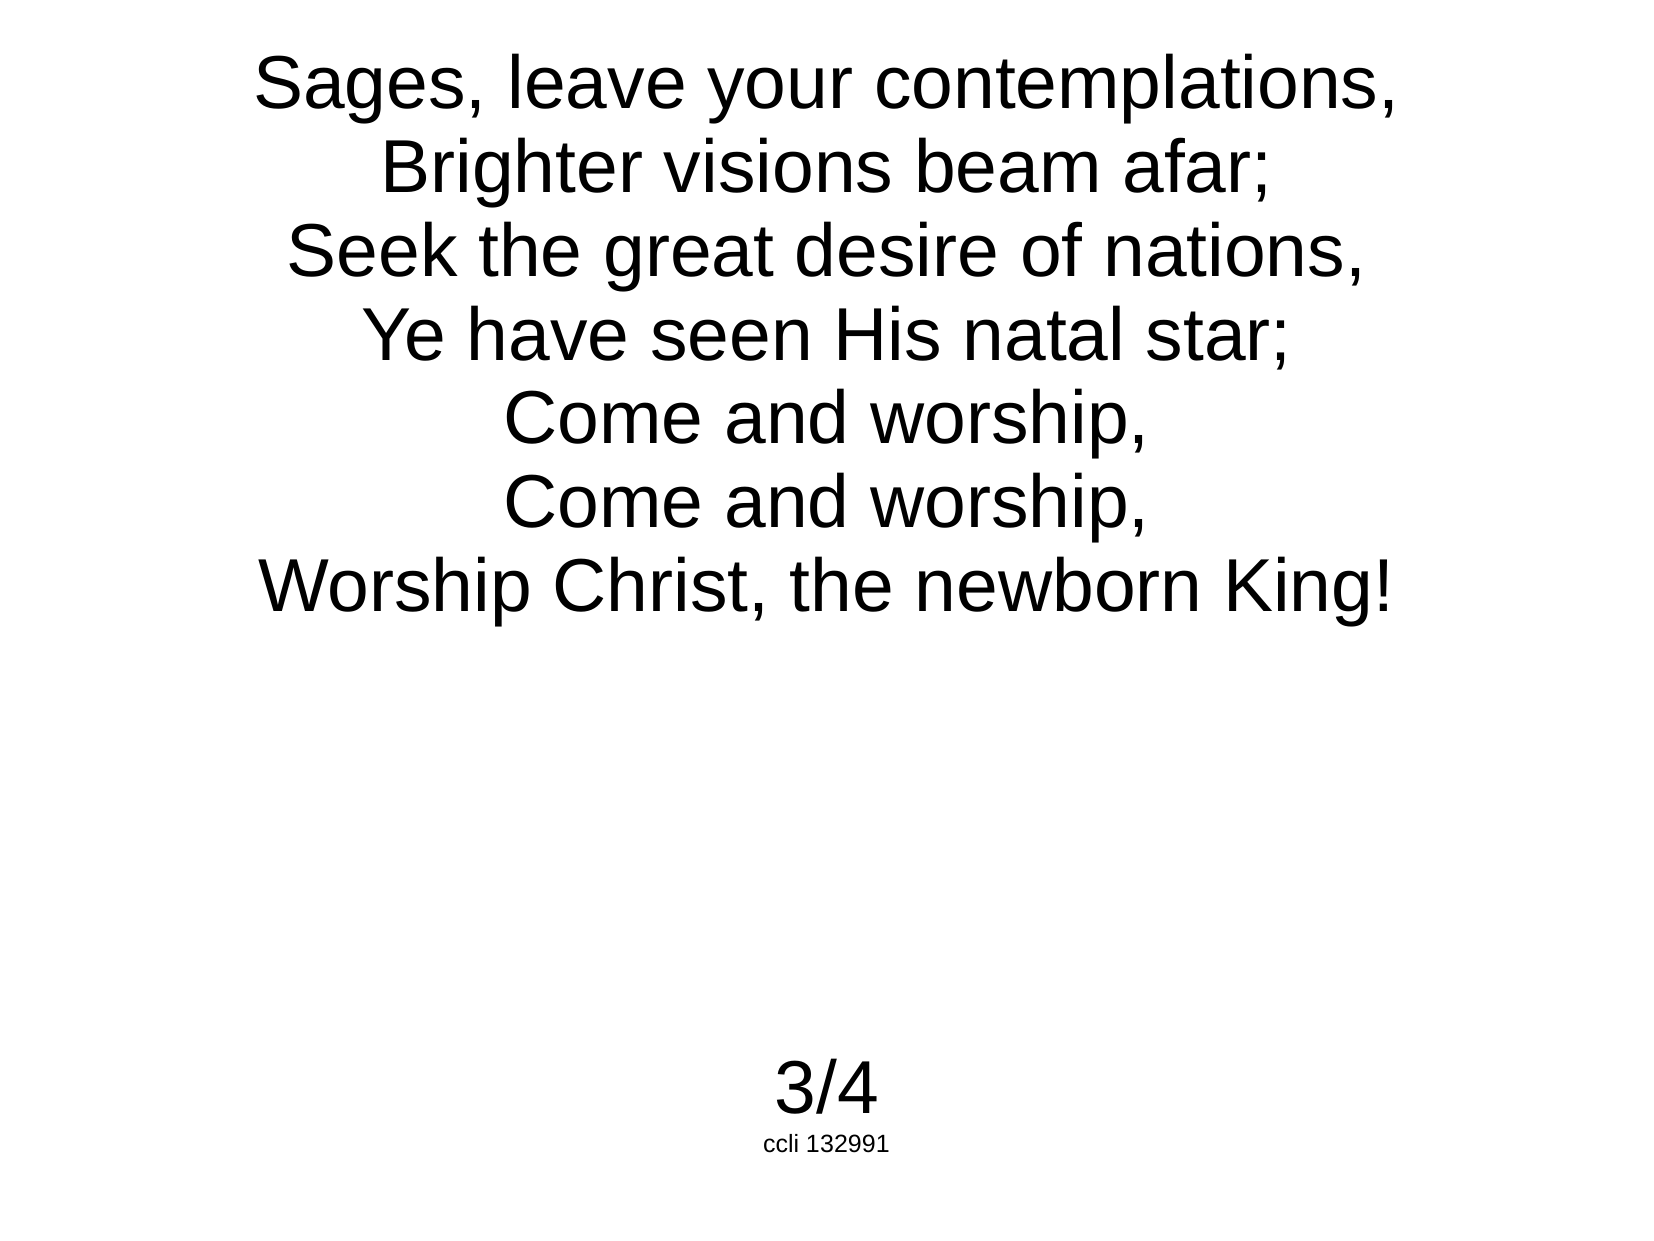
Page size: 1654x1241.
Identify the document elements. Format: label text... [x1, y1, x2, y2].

text_box Sages, leave your contemplations, Brighter visions beam afar; Seek the great desire of nations, Ye have seen His natal star; Come and worship, Come and worship, Worship Christ, the newborn King! 3/4 ccli 132991 [29, 29, 1624, 1164]
